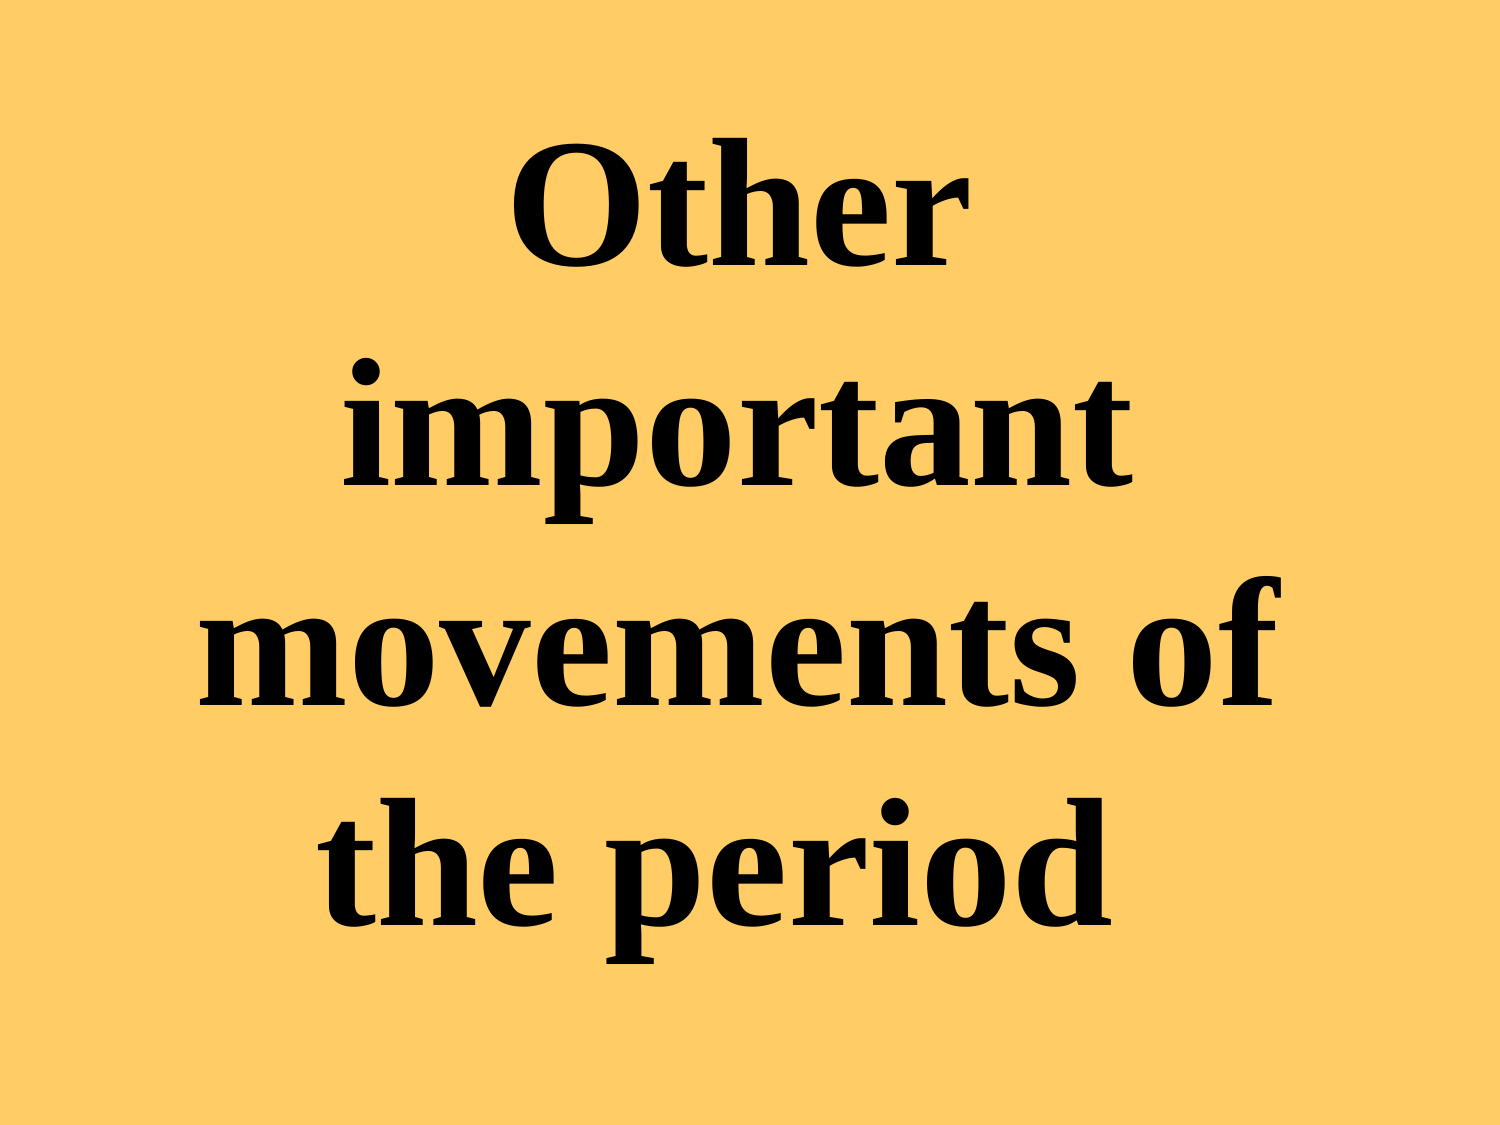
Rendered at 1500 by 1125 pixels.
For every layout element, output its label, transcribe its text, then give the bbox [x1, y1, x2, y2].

text_box Other important movements of the period [87, 74, 1388, 970]
